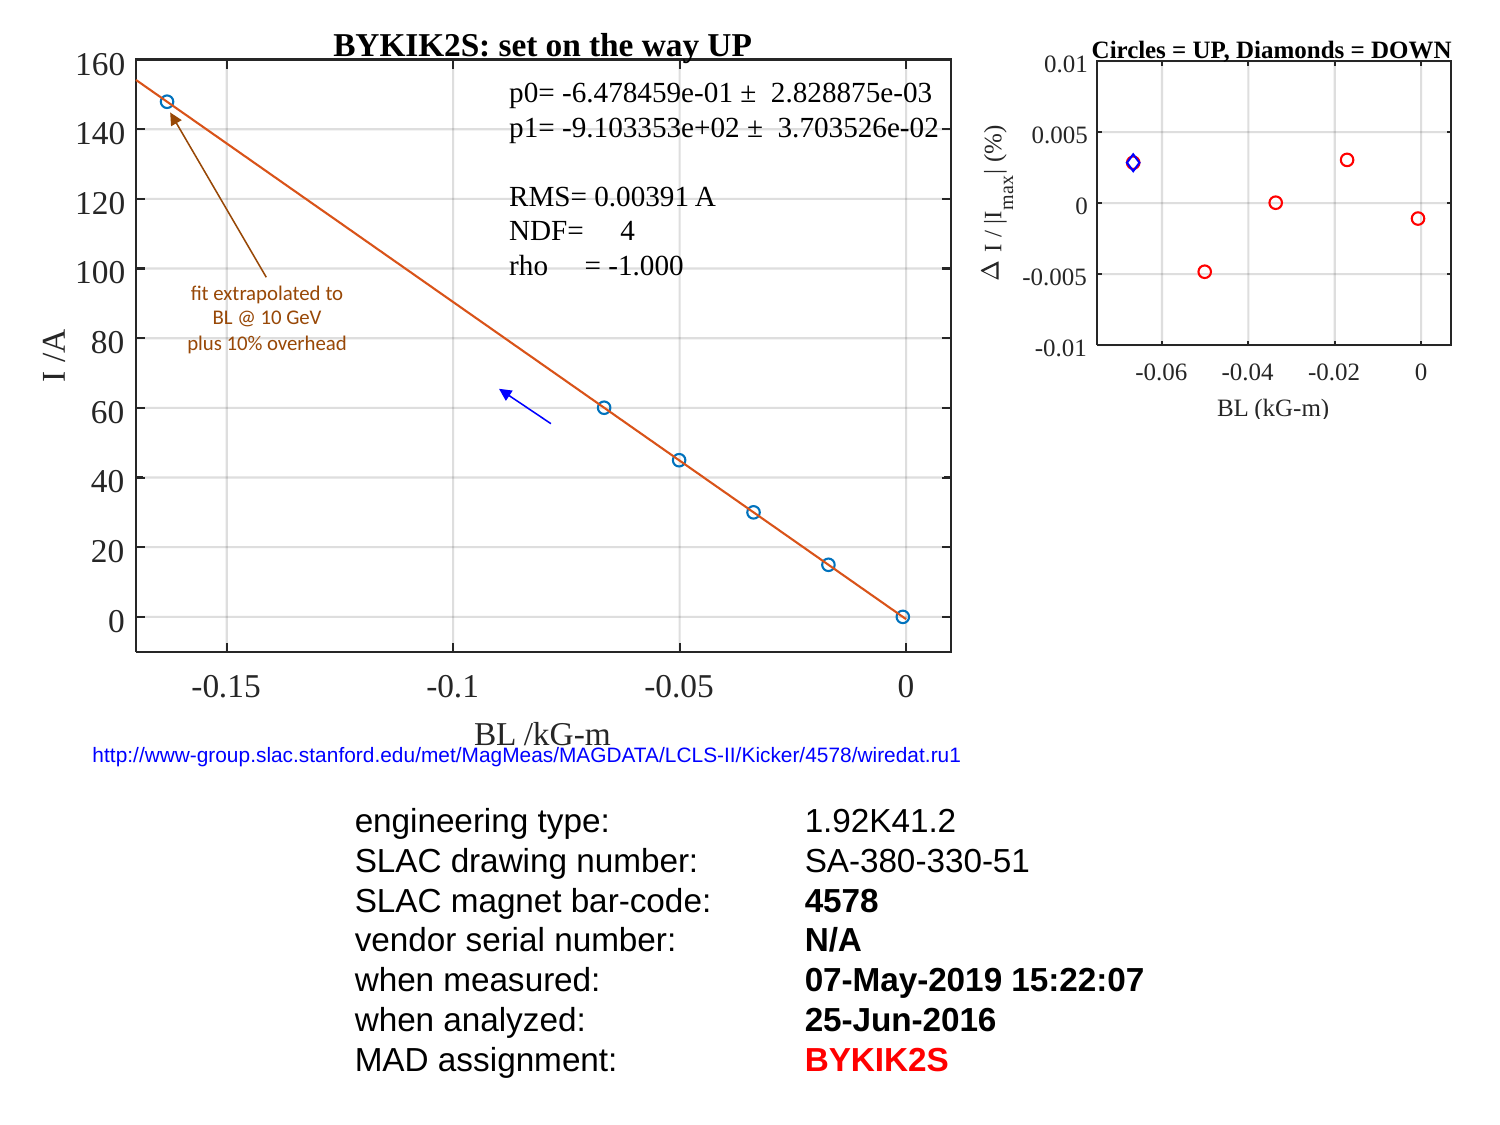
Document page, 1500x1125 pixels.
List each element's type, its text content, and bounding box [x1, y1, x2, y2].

text_box engineering type: 1.92K41.2 SLAC drawing number: SA-380-330-51 SLAC magnet bar-code: 4578 vendor serial number: N/A when measured: 07-May-2019 15:22:07 when analyzed: 25-Jun-2016 MAD assignment: BYKIK2S [340, 791, 1160, 1086]
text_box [169, 112, 267, 278]
picture [0, 0, 1500, 789]
